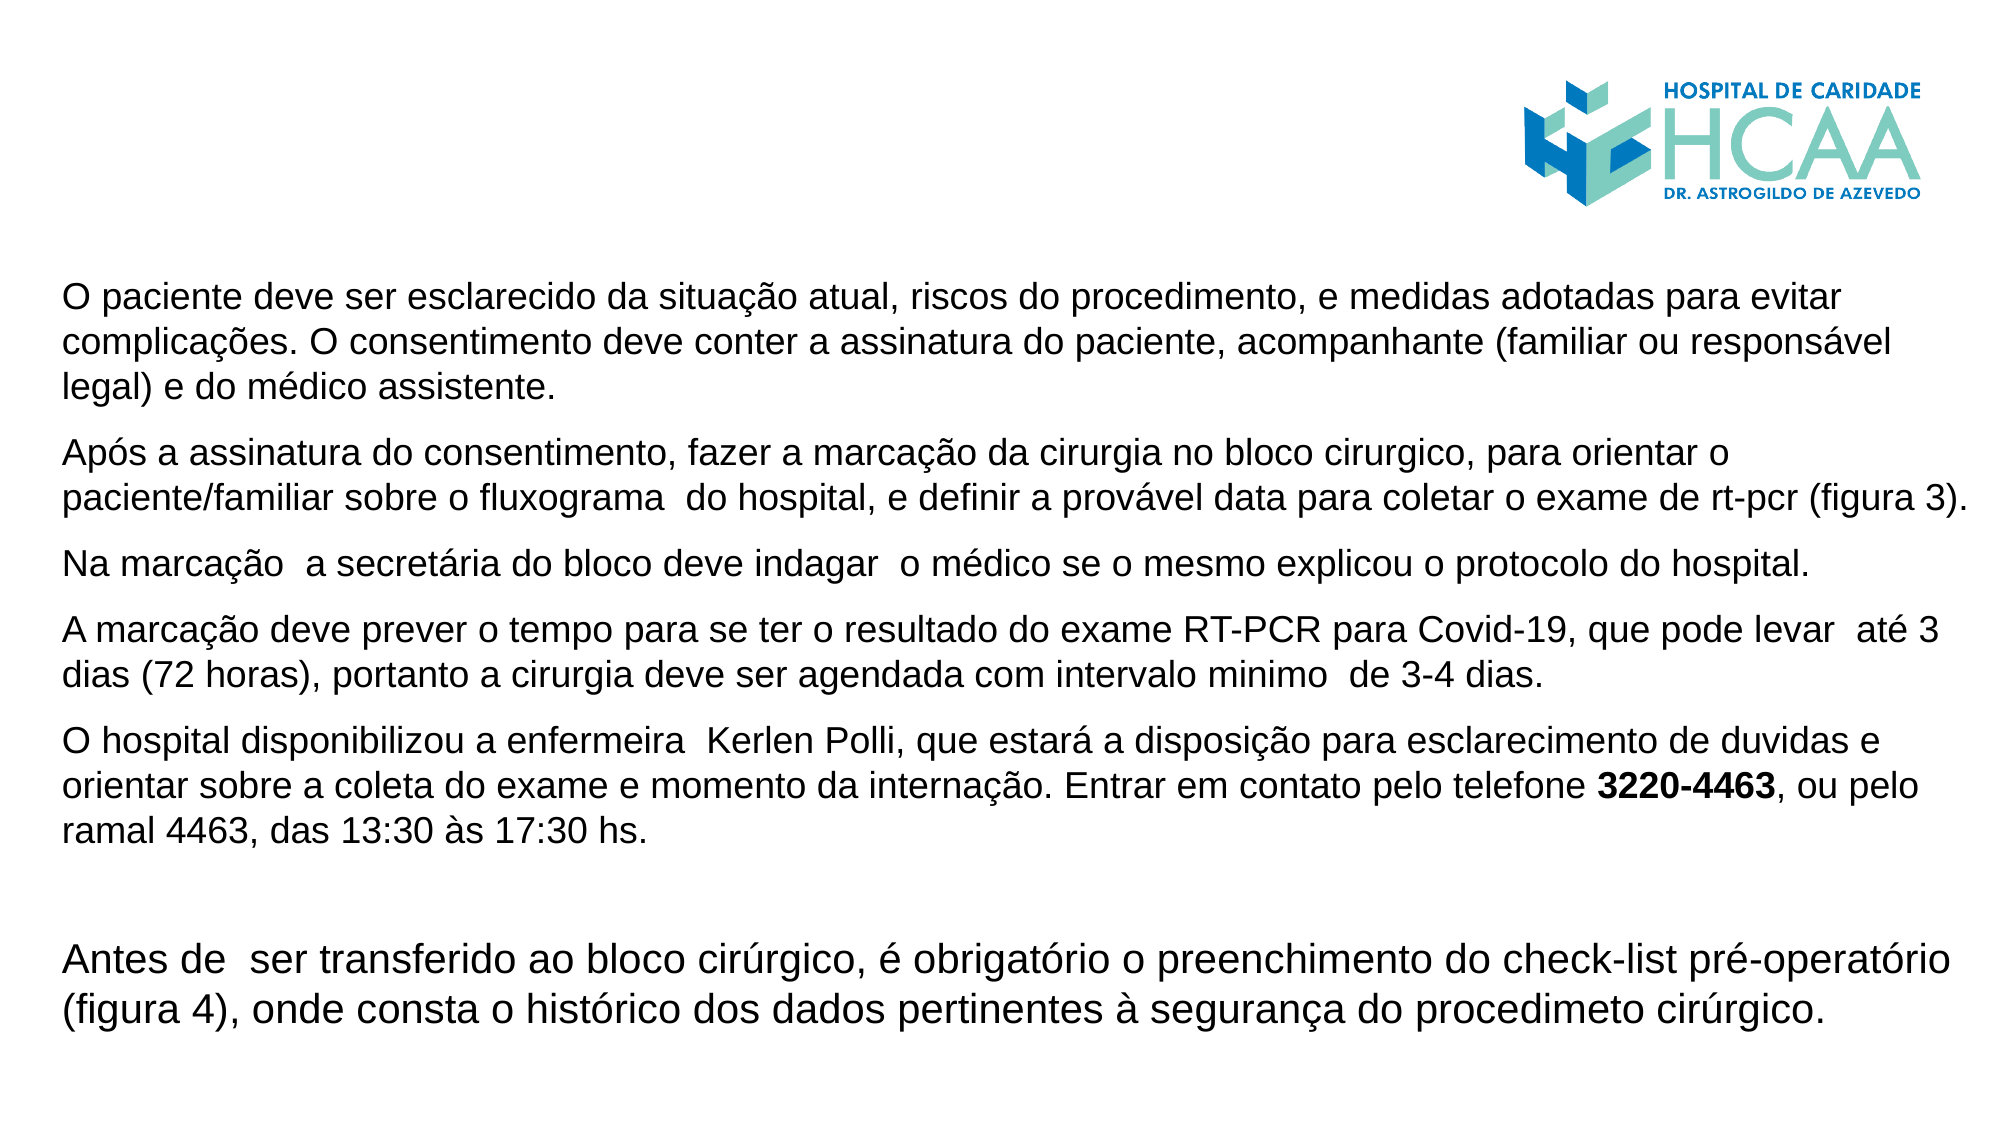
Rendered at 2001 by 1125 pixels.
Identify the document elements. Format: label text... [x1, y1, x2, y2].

picture [0, 0, 2000, 208]
list O paciente deve ser esclarecido da situação atual, riscos do procedimento, e medidas adotadas para evitar complicações. O consentimento deve conter a assinatura do paciente, acompanhante (familiar ou responsável legal) e do médico assistente. Após a assinatura do consentimento, fazer a marcação da cirurgia no bloco cirurgico, para orientar o paciente/familiar sobre o fluxograma do hospital, e definir a provável data para coletar o exame de rt-pcr (figura 3). Na marcação a secretária do bloco deve indagar o médico se o mesmo explicou o protocolo do hospital. A marcação deve prever o tempo para se ter o resultado do exame RT-PCR para Covid-19, que pode levar até 3 dias (72 horas), portanto a cirurgia deve ser agendada com intervalo minimo de 3-4 dias. O hospital disponibilizou a enfermeira Kerlen Polli, que estará a disposição para esclarecimento de duvidas e orientar sobre a coleta do exame e momento da internação. Entrar em contato pelo telefone 3220-4463, ou pelo ramal 4463, das 13:30 às 17:30 hs. Antes de ser transferido ao bloco cirúrgico, é obrigatório o preenchimento do check-list pré-operatório (figura 4), onde consta o histórico dos dados pertinentes à segurança do procedimeto cirúrgico. [0, 179, 2000, 1125]
